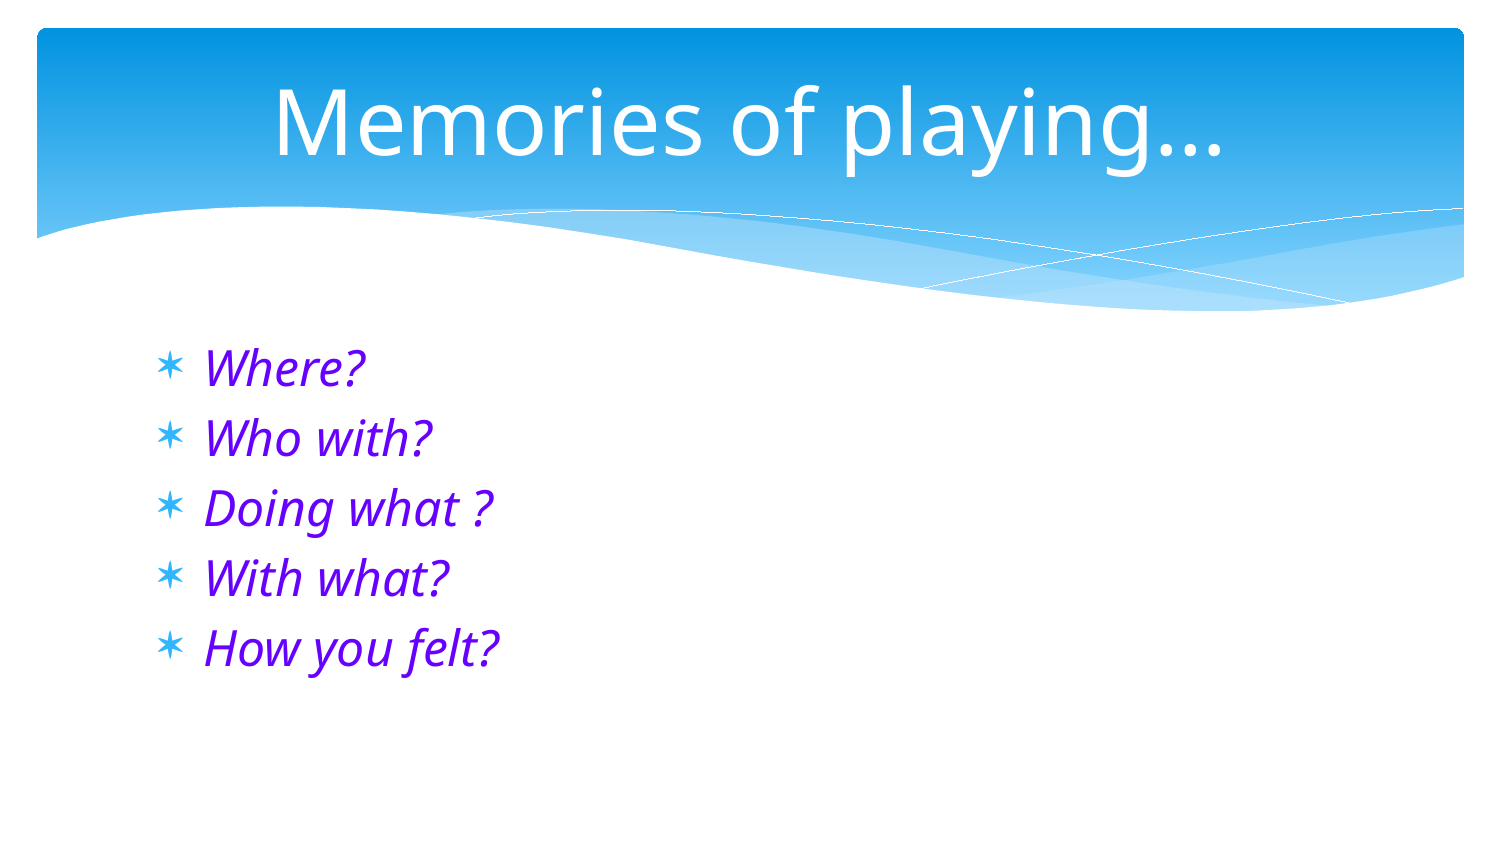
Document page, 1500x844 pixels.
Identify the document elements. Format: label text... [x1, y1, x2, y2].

title Memories of playing… [75, 41, 1425, 196]
list Where? Who with? Doing what ? With what? How you felt? [143, 329, 1359, 754]
